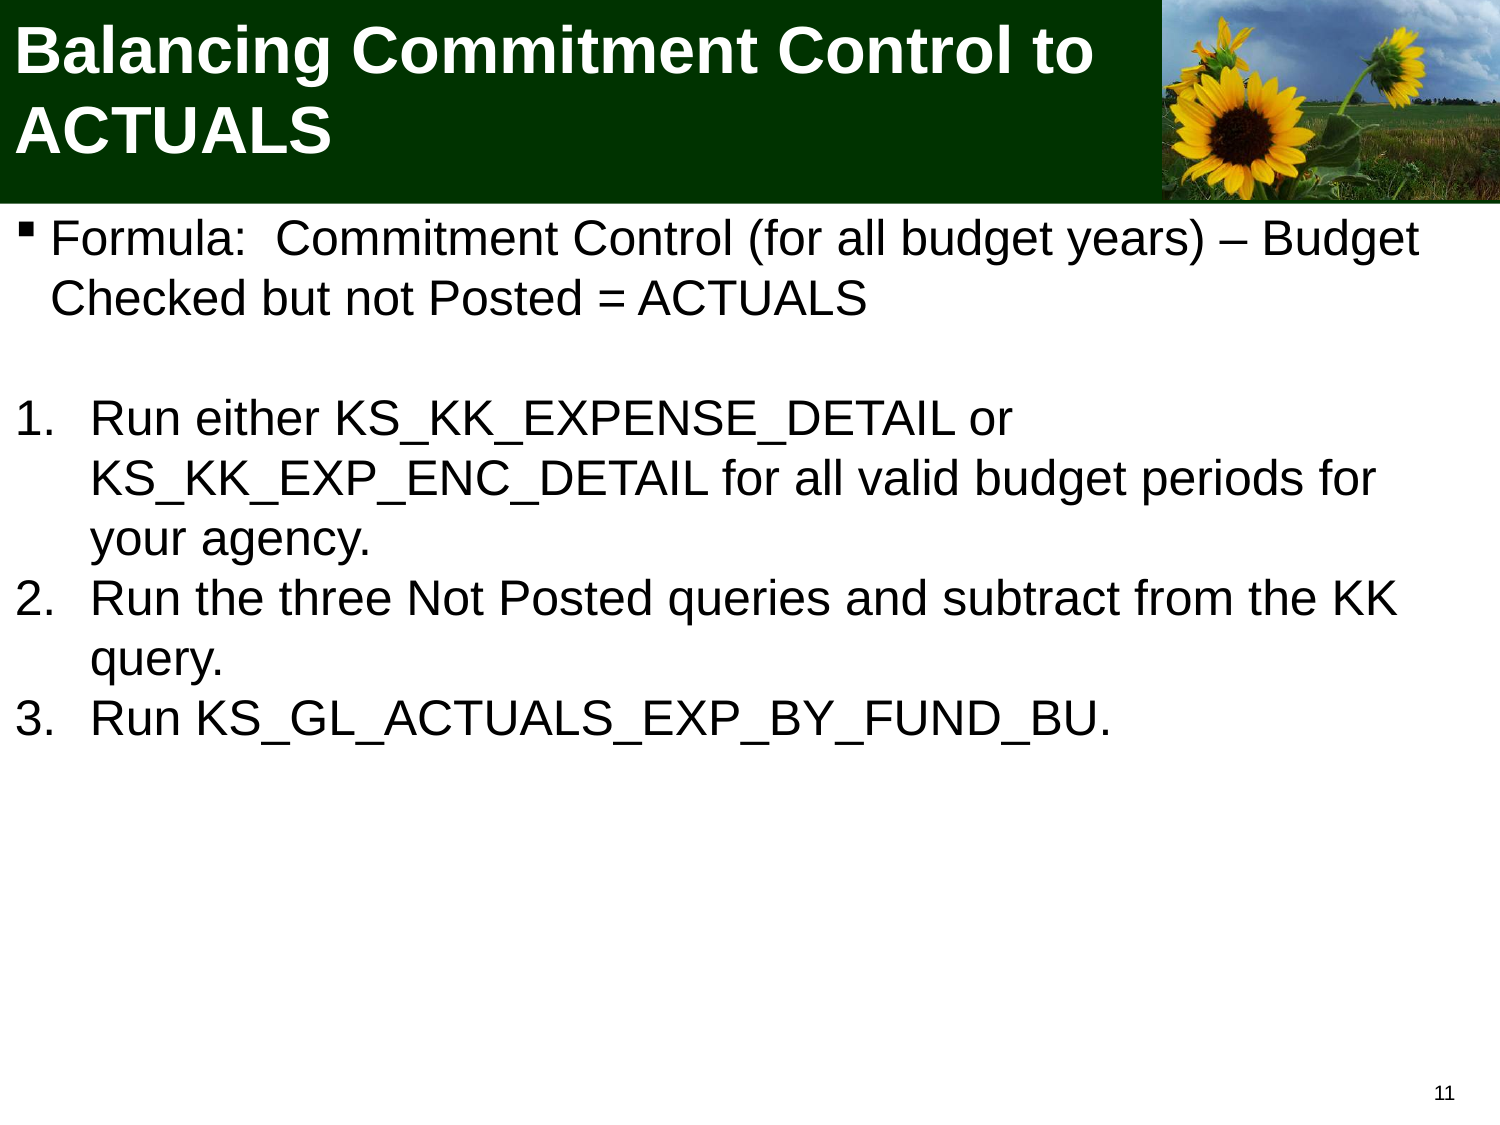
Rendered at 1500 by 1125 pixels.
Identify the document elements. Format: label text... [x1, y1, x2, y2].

text_box Balancing Commitment Control to ACTUALS [0, 0, 1156, 175]
slide_number 11 [1191, 1066, 1471, 1112]
picture [1162, 0, 1500, 198]
text_box Formula: Commitment Control (for all budget years) – Budget Checked but not Posted = ACTUALS Run either KS_KK_EXPENSE_DETAIL or KS_KK_EXP_ENC_DETAIL for all valid budget periods for your agency. Run the three Not Posted queries and subtract from the KK query. Run KS_GL_ACTUALS_EXP_BY_FUND_BU. [0, 198, 1500, 754]
